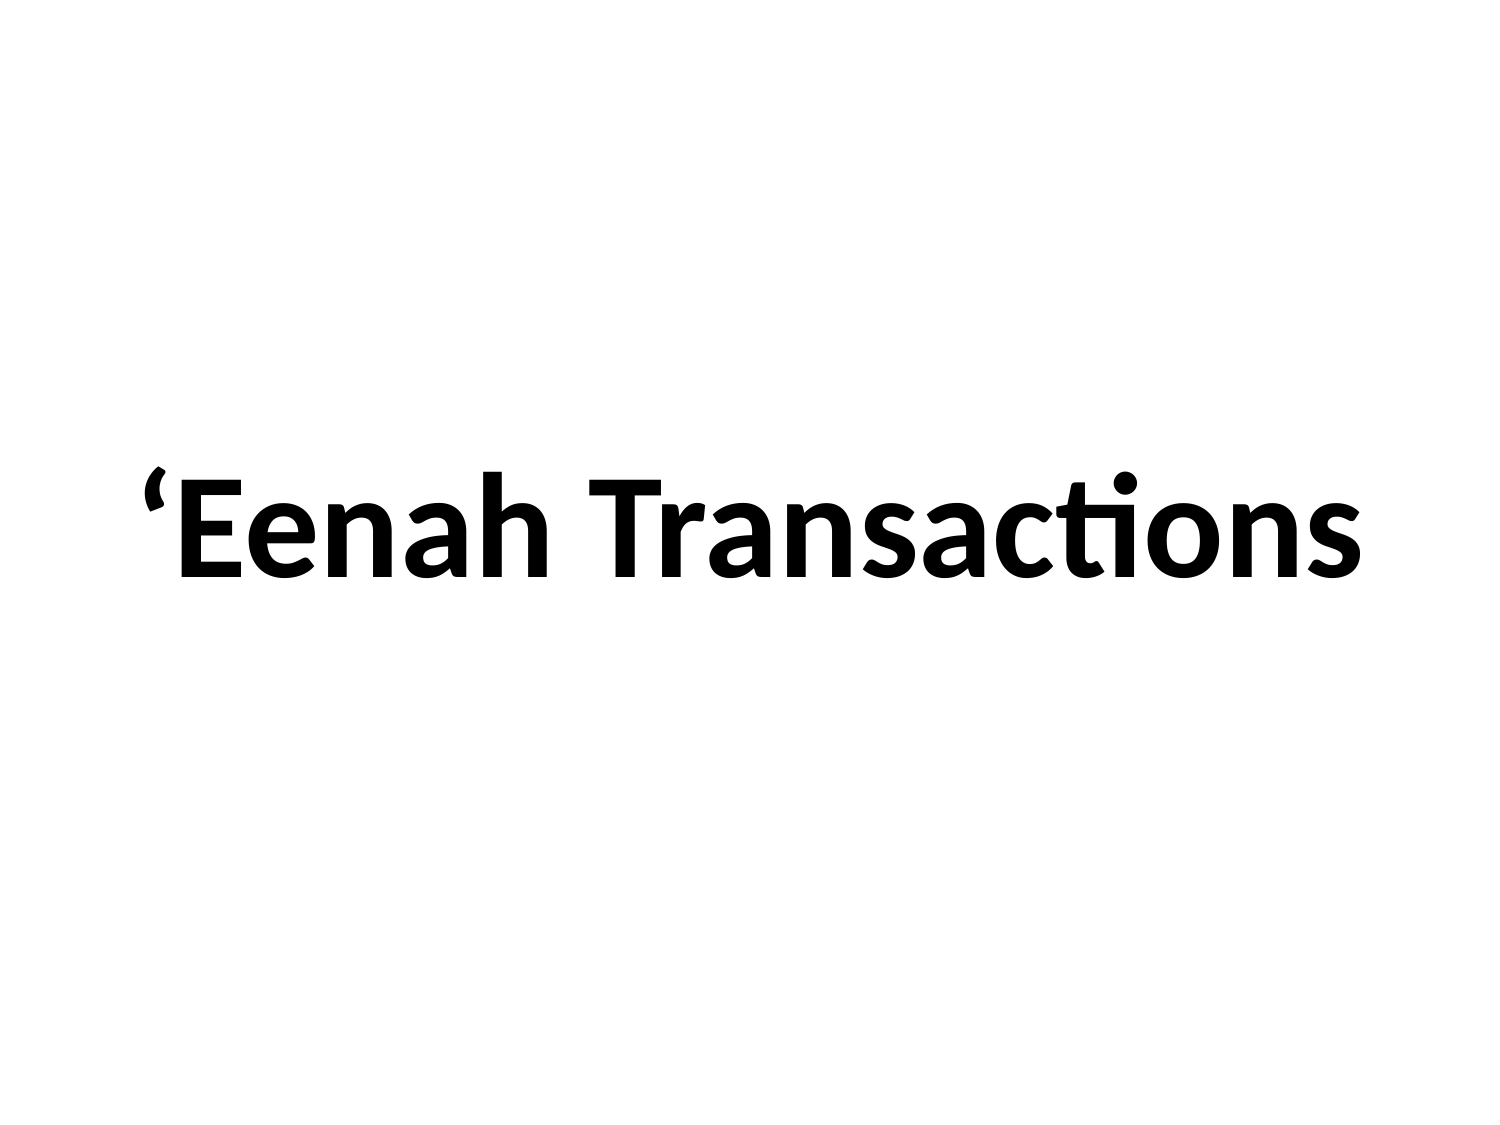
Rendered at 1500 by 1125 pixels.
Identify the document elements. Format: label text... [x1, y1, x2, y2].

title ‘Eenah Transactions [112, 397, 1388, 639]
